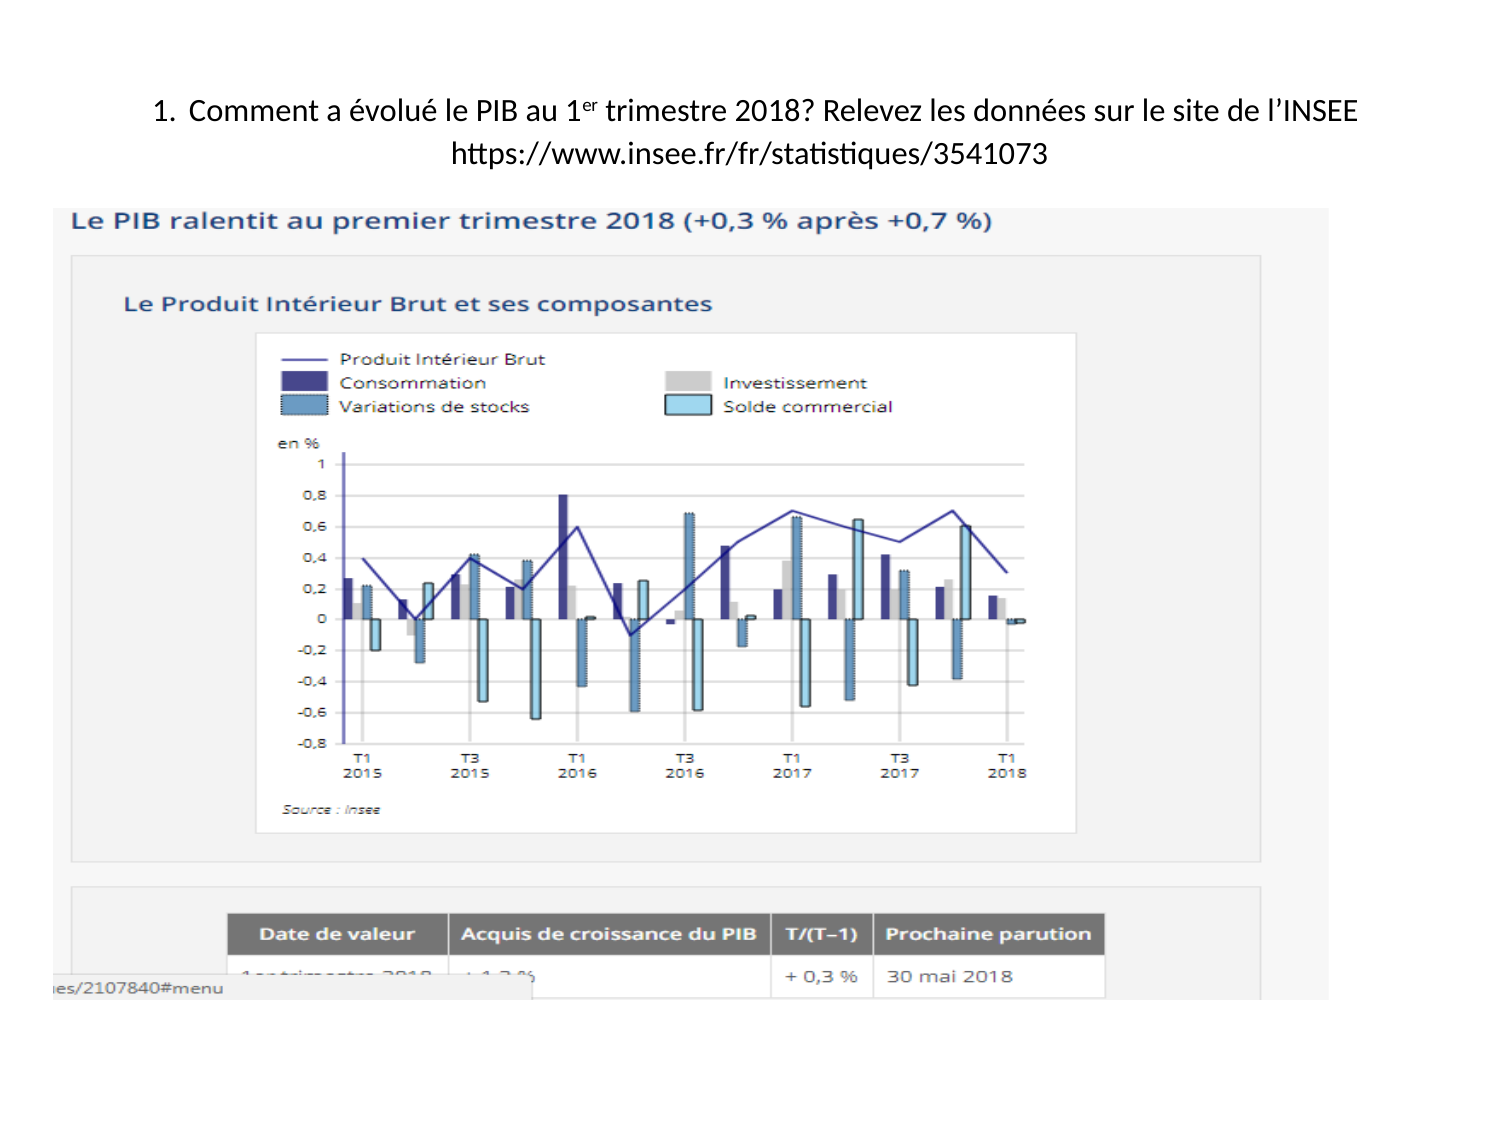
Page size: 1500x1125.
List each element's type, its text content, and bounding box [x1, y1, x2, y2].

title 1. Comment a évolué le PIB au 1er trimestre 2018? Relevez les données sur le site de l’INSEE https://www.insee.fr/fr/statistiques/3541073 [75, 45, 1425, 233]
picture [52, 207, 1329, 1000]
